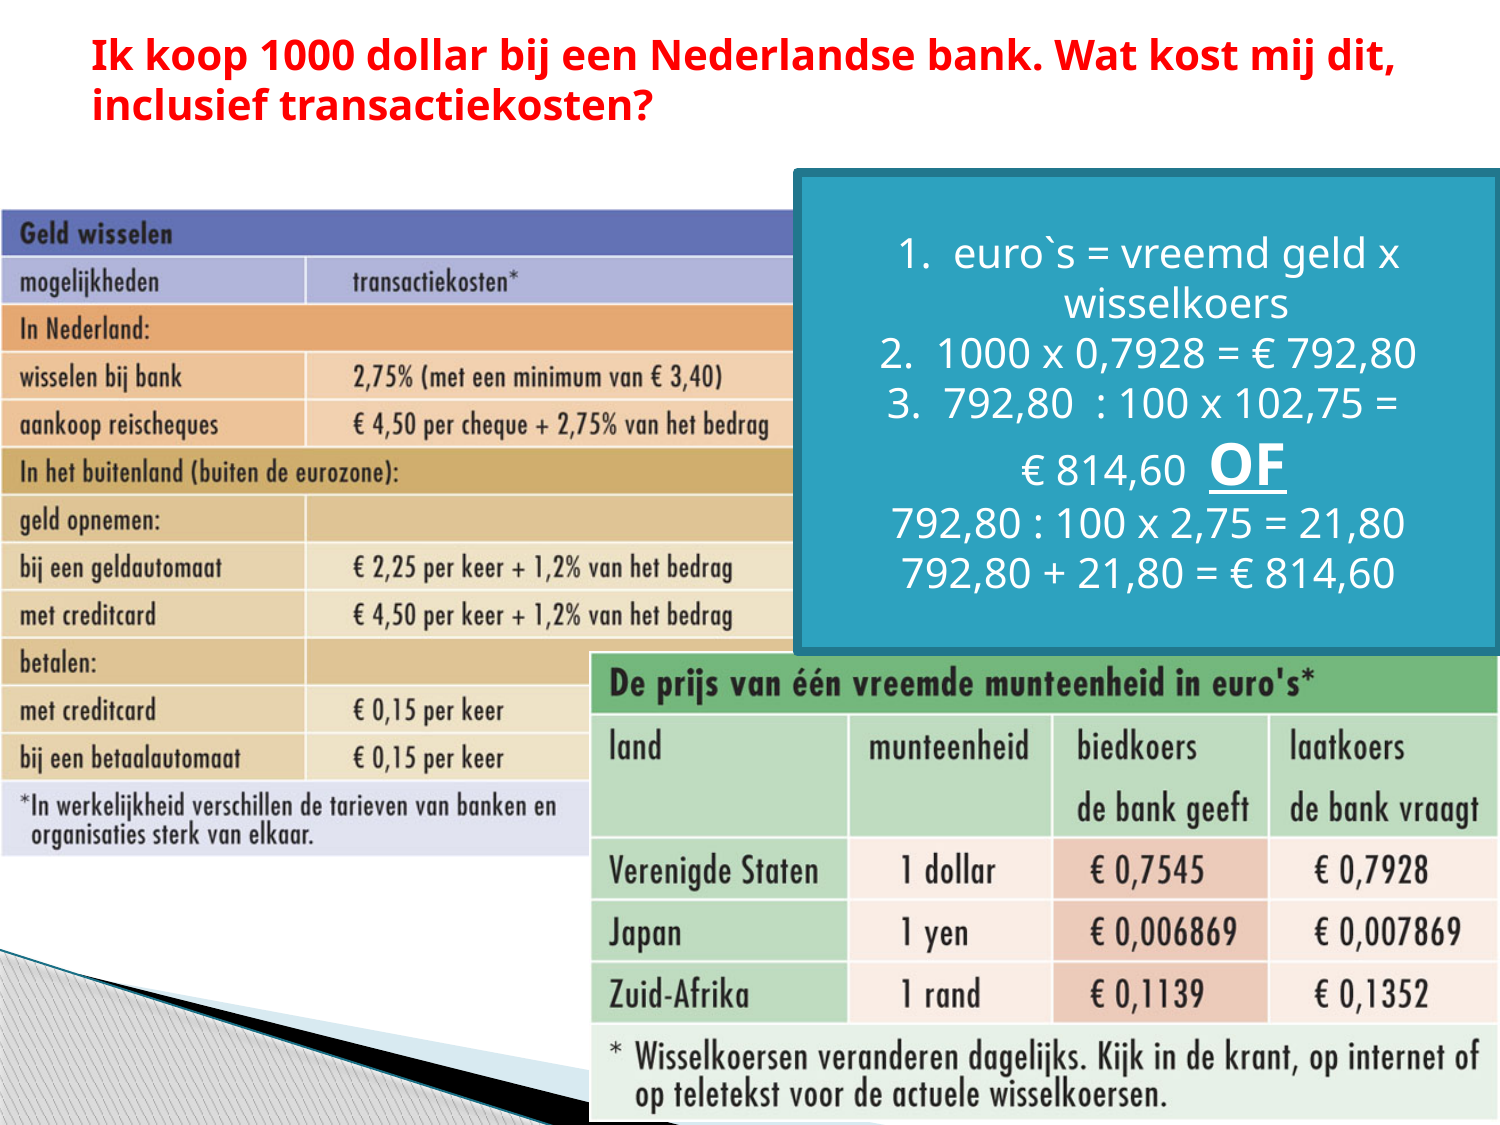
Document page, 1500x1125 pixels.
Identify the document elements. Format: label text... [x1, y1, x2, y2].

picture [0, 207, 1500, 1122]
text_box euro`s = vreemd geld x wisselkoers 1000 x 0,7928 = € 792,80 792,80 : 100 x 102,75 = € 814,60 OF 792,80 : 100 x 2,75 = 21,80 792,80 + 21,80 = € 814,60 [793, 168, 1500, 651]
title Ik koop 1000 dollar bij een Nederlandse bank. Wat kost mij dit, inclusief transactiekosten? [76, 20, 1427, 207]
